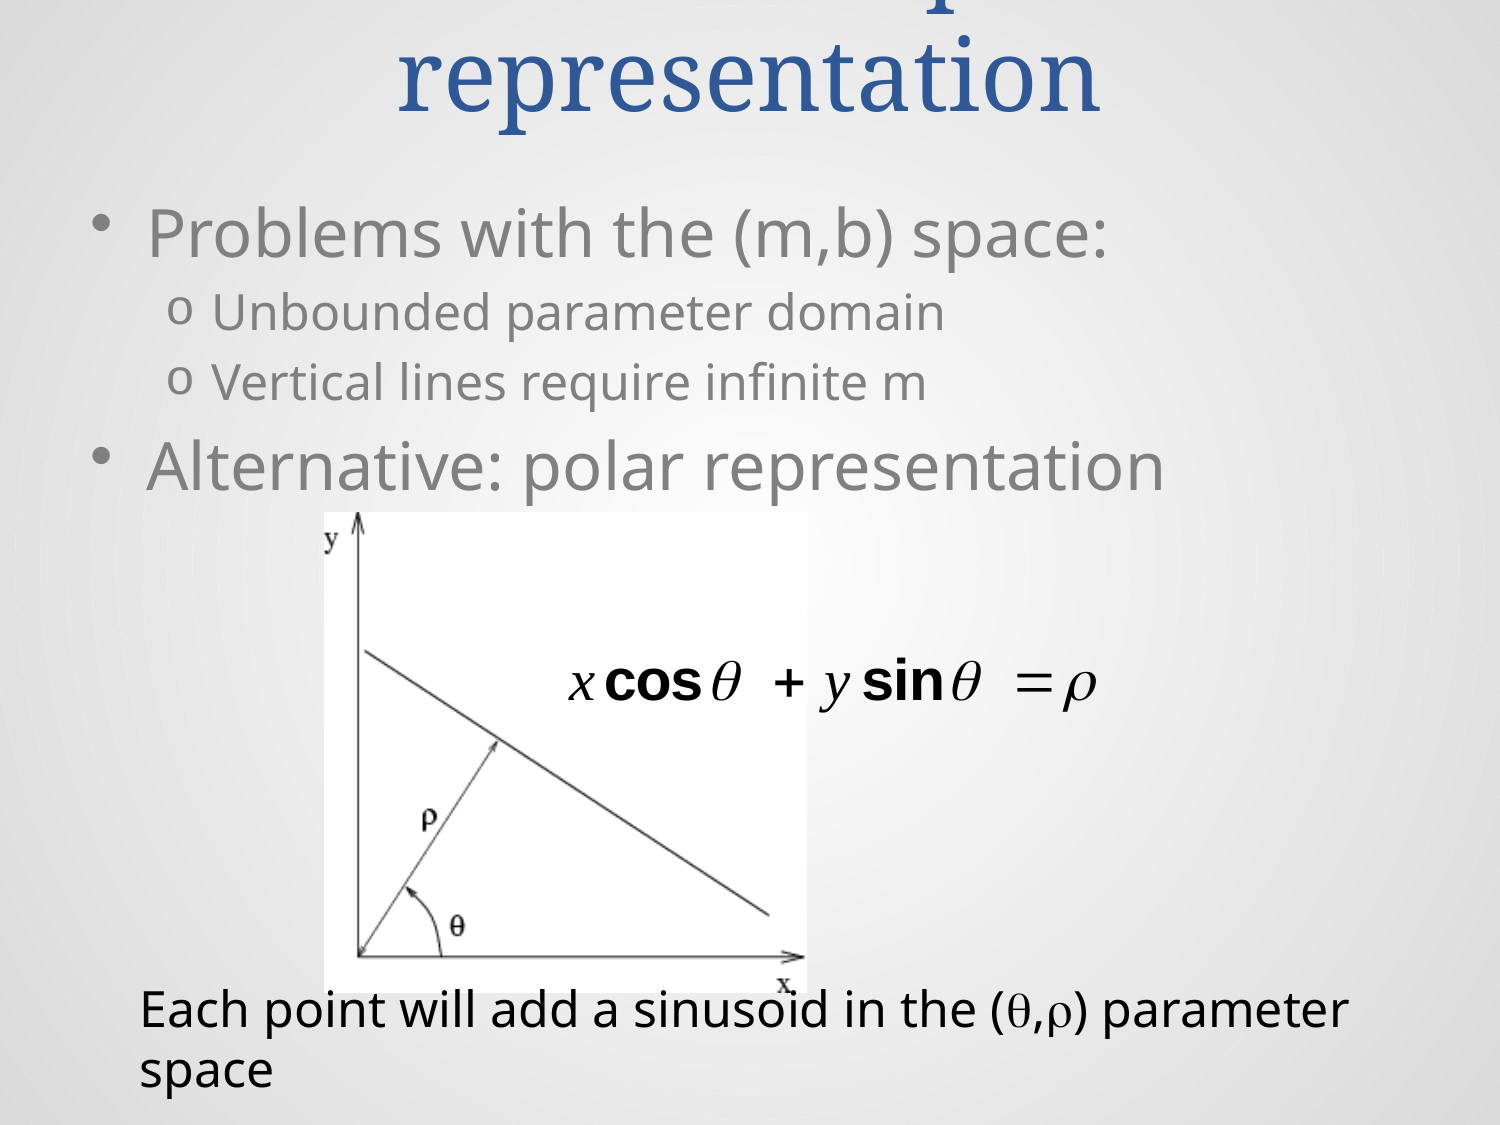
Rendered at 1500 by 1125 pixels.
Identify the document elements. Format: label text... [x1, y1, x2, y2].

list Problems with the (m,b) space: Unbounded parameter domain Vertical lines require infinite m Alternative: polar representation [75, 183, 1425, 1005]
text_box Each point will add a sinusoid in the (,) parameter space [125, 970, 1500, 1105]
picture [324, 512, 808, 994]
title Parameter space representation [0, 0, 1500, 139]
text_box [557, 646, 1109, 726]
